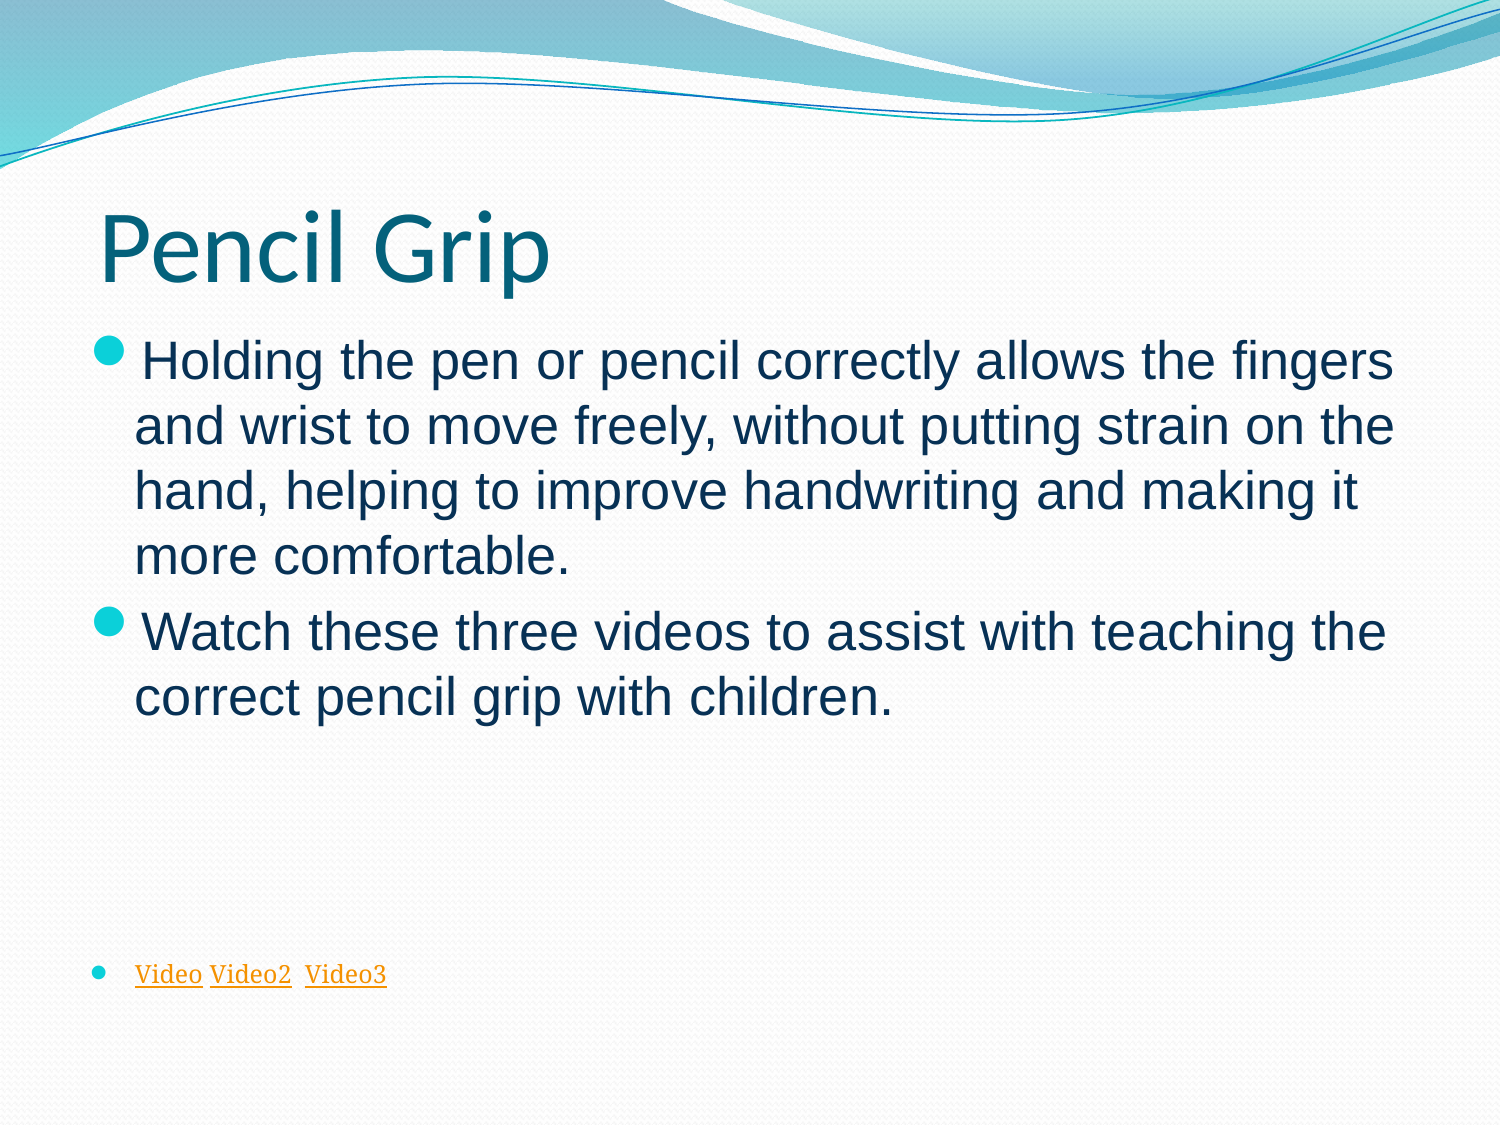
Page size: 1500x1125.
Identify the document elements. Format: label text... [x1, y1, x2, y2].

list Holding the pen or pencil correctly allows the fingers and wrist to move freely, without putting strain on the hand, helping to improve handwriting and making it more comfortable. Watch these three videos to assist with teaching the correct pencil grip with children. Video Video2 Video3 [75, 317, 1425, 1038]
title Pencil Grip [75, 115, 1425, 303]
